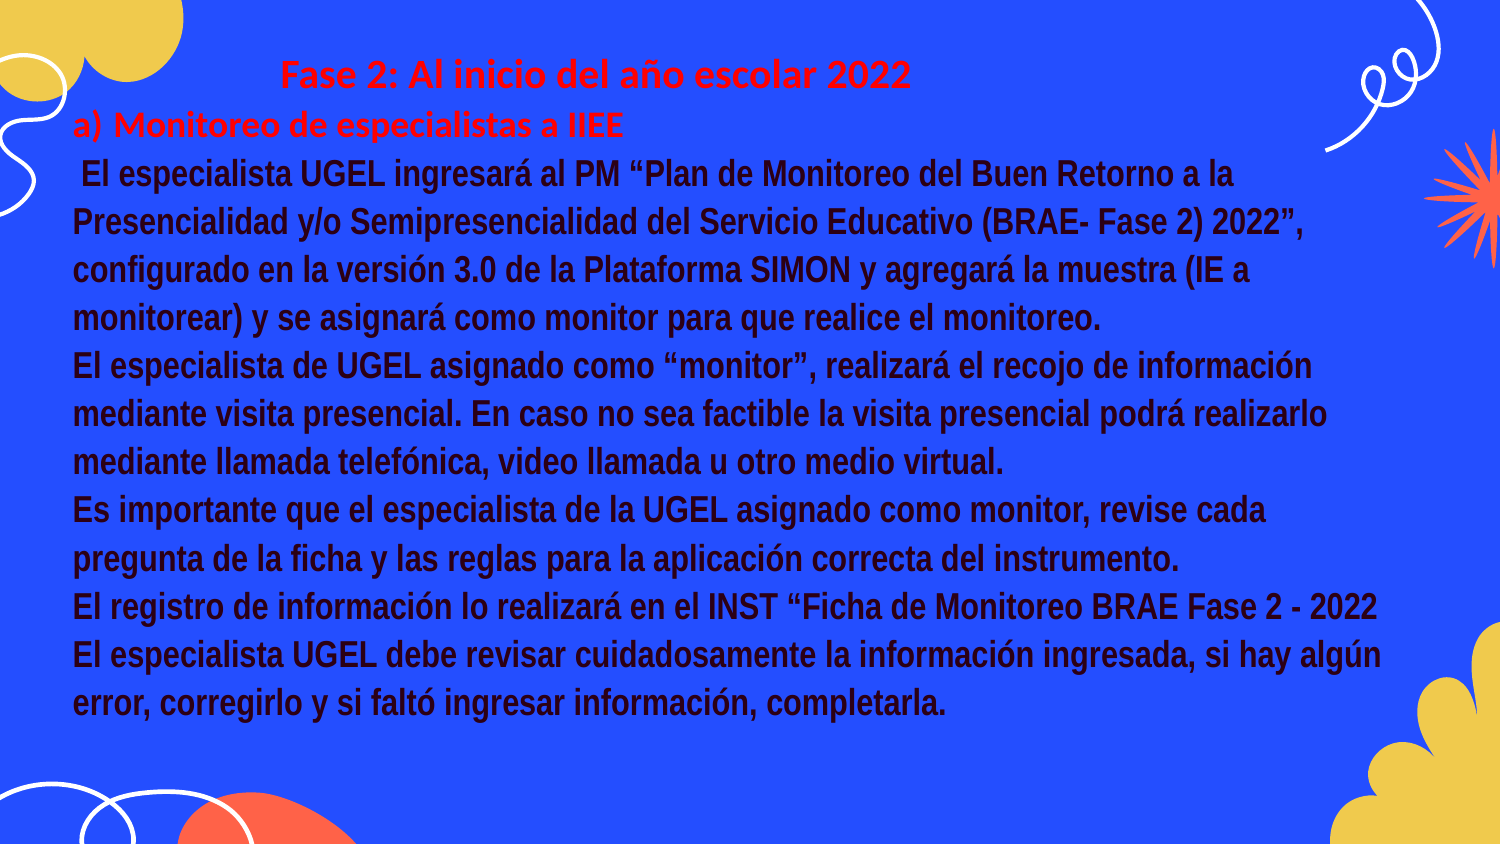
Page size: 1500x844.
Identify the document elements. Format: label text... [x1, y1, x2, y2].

title Fase 2: Al inicio del año escolar 2022 a) Monitoreo de especialistas a IIEE El especialista UGEL ingresará al PM “Plan de Monitoreo del Buen Retorno a la Presencialidad y/o Semipresencialidad del Servicio Educativo (BRAE- Fase 2) 2022”, configurado en la versión 3.0 de la Plataforma SIMON y agregará la muestra (IE a monitorear) y se asignará como monitor para que realice el monitoreo. El especialista de UGEL asignado como “monitor”, realizará el recojo de información mediante visita presencial. En caso no sea factible la visita presencial podrá realizarlo mediante llamada telefónica, video llamada u otro medio virtual. Es importante que el especialista de la UGEL asignado como monitor, revise cada pregunta de la ficha y las reglas para la aplicación correcta del instrumento. El registro de información lo realizará en el INST “Ficha de Monitoreo BRAE Fase 2 - 2022 El especialista UGEL debe revisar cuidadosamente la información ingresada, si hay algún error, corregirlo y si faltó ingresar información, completarla. [19, 28, 1403, 791]
